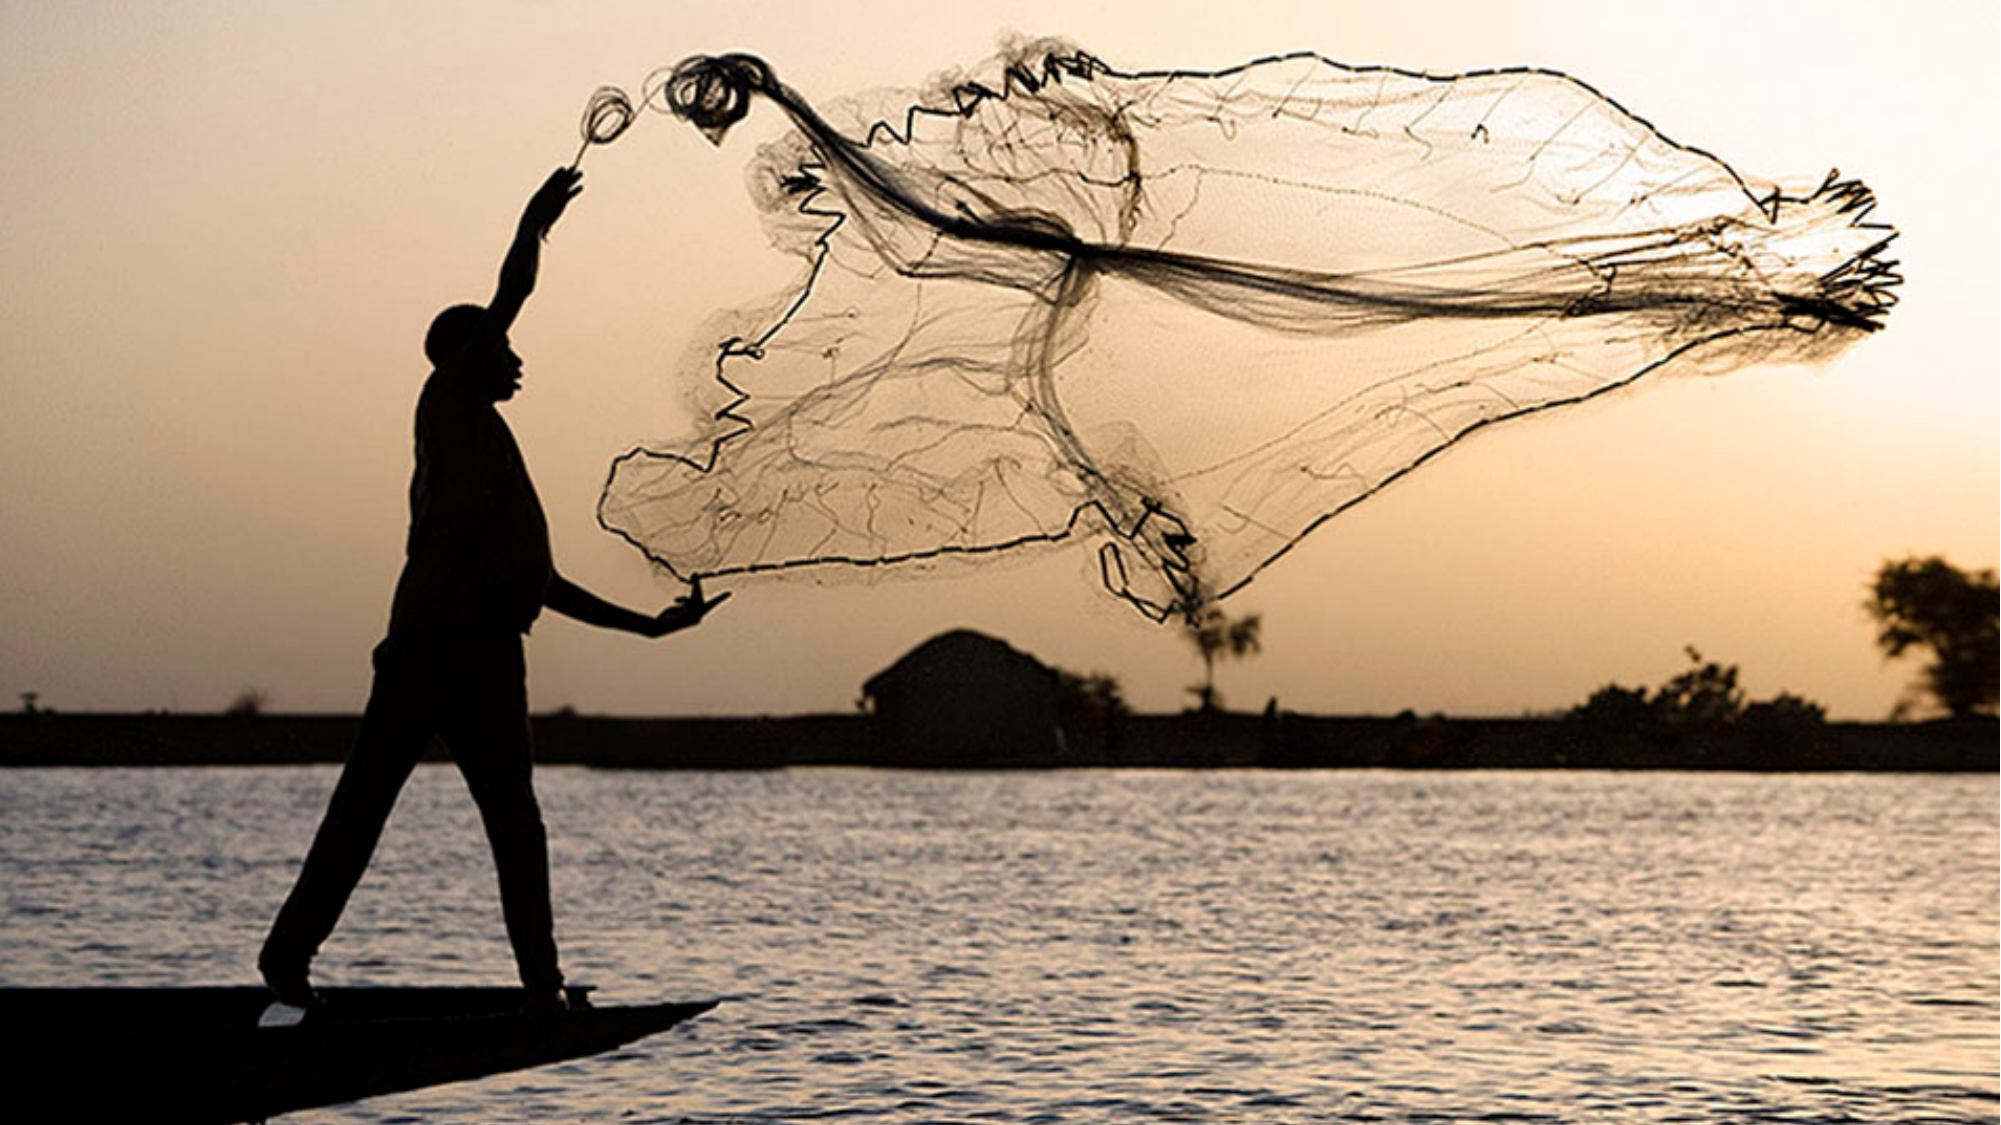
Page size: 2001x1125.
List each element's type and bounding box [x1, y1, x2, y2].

list [0, 0, 2000, 1125]
